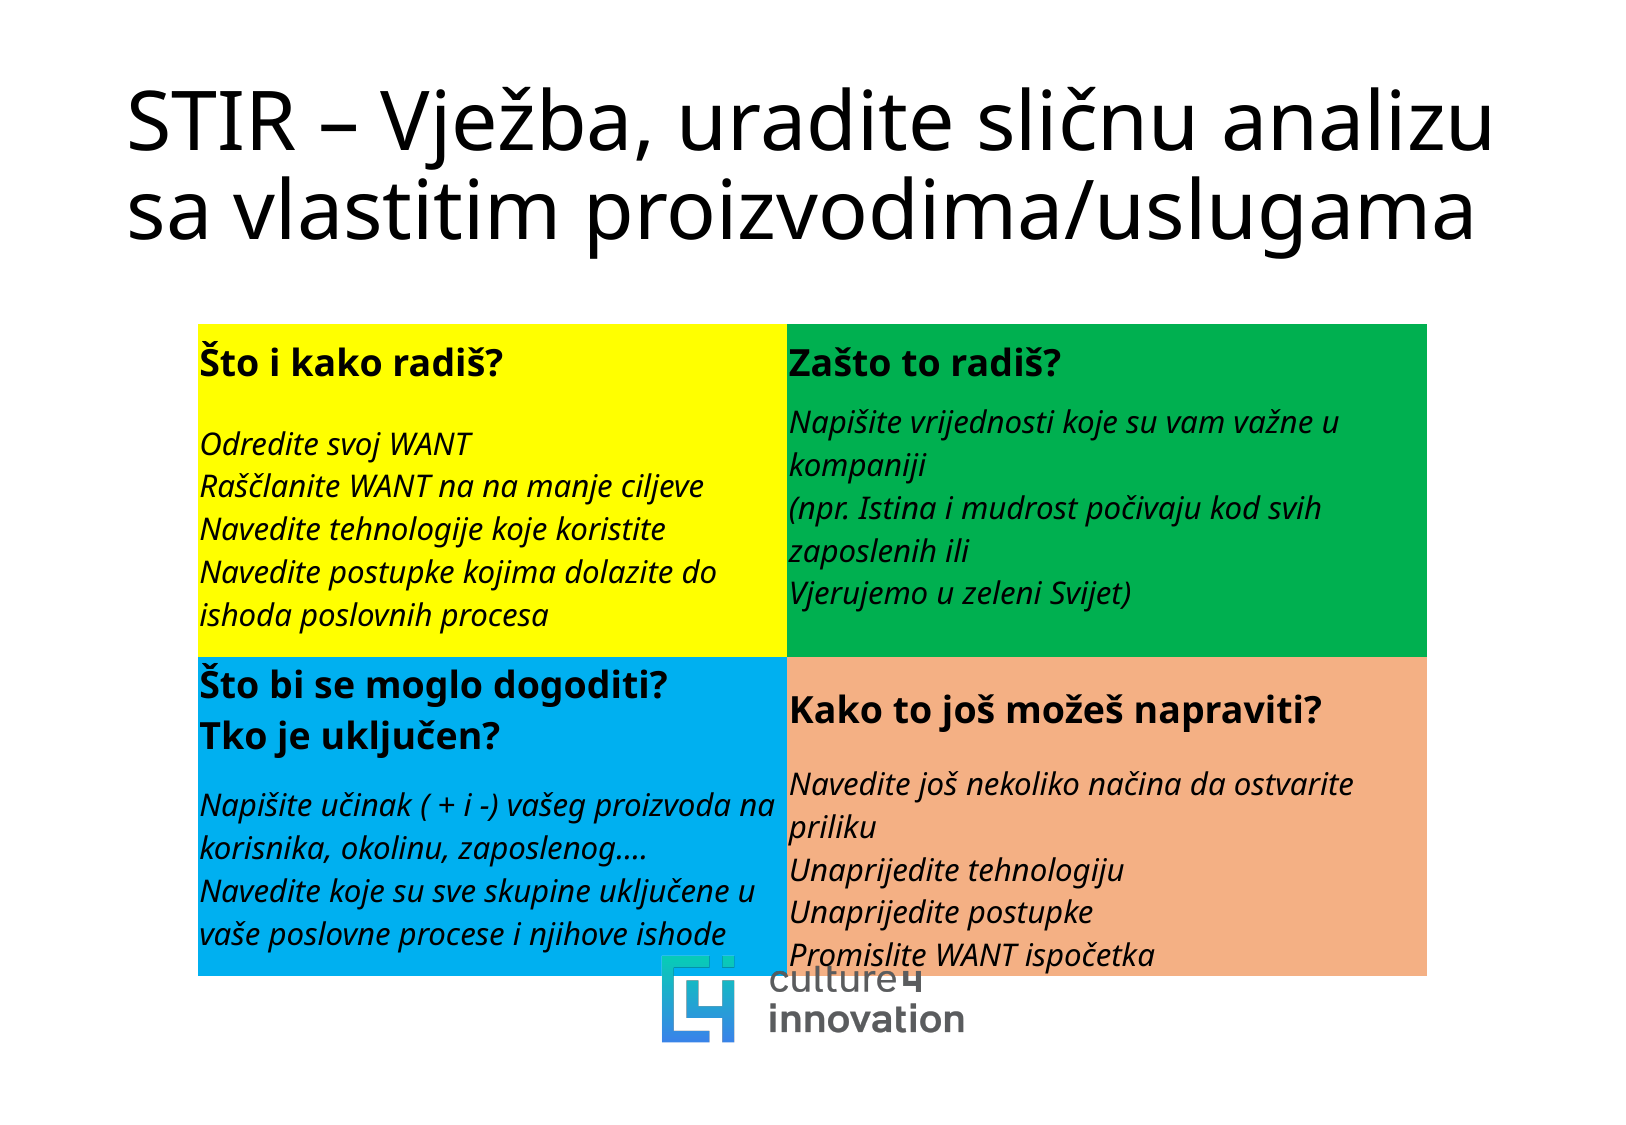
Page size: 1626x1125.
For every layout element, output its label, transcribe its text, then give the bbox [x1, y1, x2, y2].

title STIR – Vježba, uradite sličnu analizu sa vlastitim proizvodima/uslugama [111, 59, 1514, 278]
table_header Što i kako radiš? [198, 324, 787, 399]
table_cell Napišite učinak ( + i -) vašeg proizvoda na korisnika, okolinu, zaposlenog…. Navedite koje su sve skupine uključene u vaše poslovne procese i njihove ishode [198, 760, 787, 976]
picture [658, 951, 967, 1046]
picture [723, 956, 733, 967]
table_cell Kako to još možeš napraviti? [787, 657, 1427, 760]
table_header Zašto to radiš? [787, 324, 1427, 399]
table_cell Napišite vrijednosti koje su vam važne u kompaniji (npr. Istina i mudrost počivaju kod svih zaposlenih ili Vjerujemo u zeleni Svijet) [787, 399, 1427, 657]
table_cell Odredite svoj WANT Raščlanite WANT na na manje ciljeve Navedite tehnologije koje koristite Navedite postupke kojima dolazite do ishoda poslovnih procesa [198, 399, 787, 657]
table_cell Navedite još nekoliko načina da ostvarite priliku Unaprijedite tehnologiju Unaprijedite postupke Promislite WANT ispočetka [787, 760, 1427, 976]
table_cell Što bi se moglo dogoditi? Tko je uključen? [198, 657, 787, 760]
